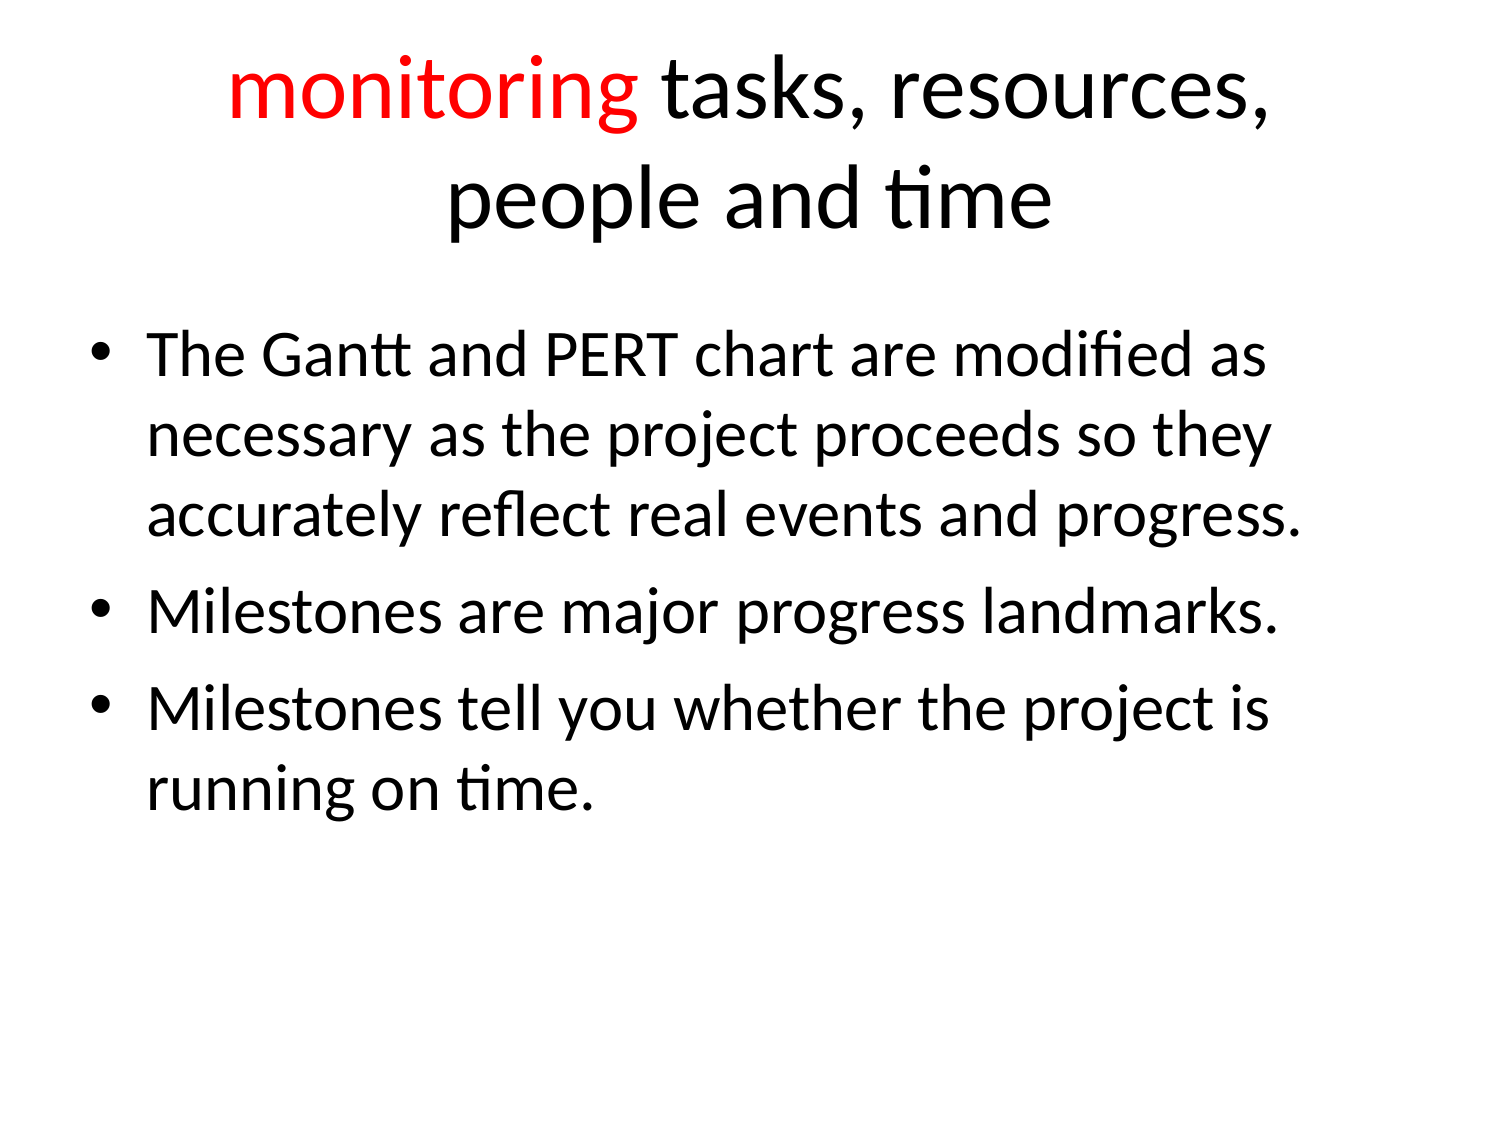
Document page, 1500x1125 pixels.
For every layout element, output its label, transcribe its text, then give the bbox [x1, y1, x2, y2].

title monitoring tasks, resources, people and time [75, 45, 1425, 302]
text_box The Gantt and PERT chart are modified as necessary as the project proceeds so they accurately reflect real events and progress. Milestones are major progress landmarks. Milestones tell you whether the project is running on time. [75, 302, 1425, 1005]
